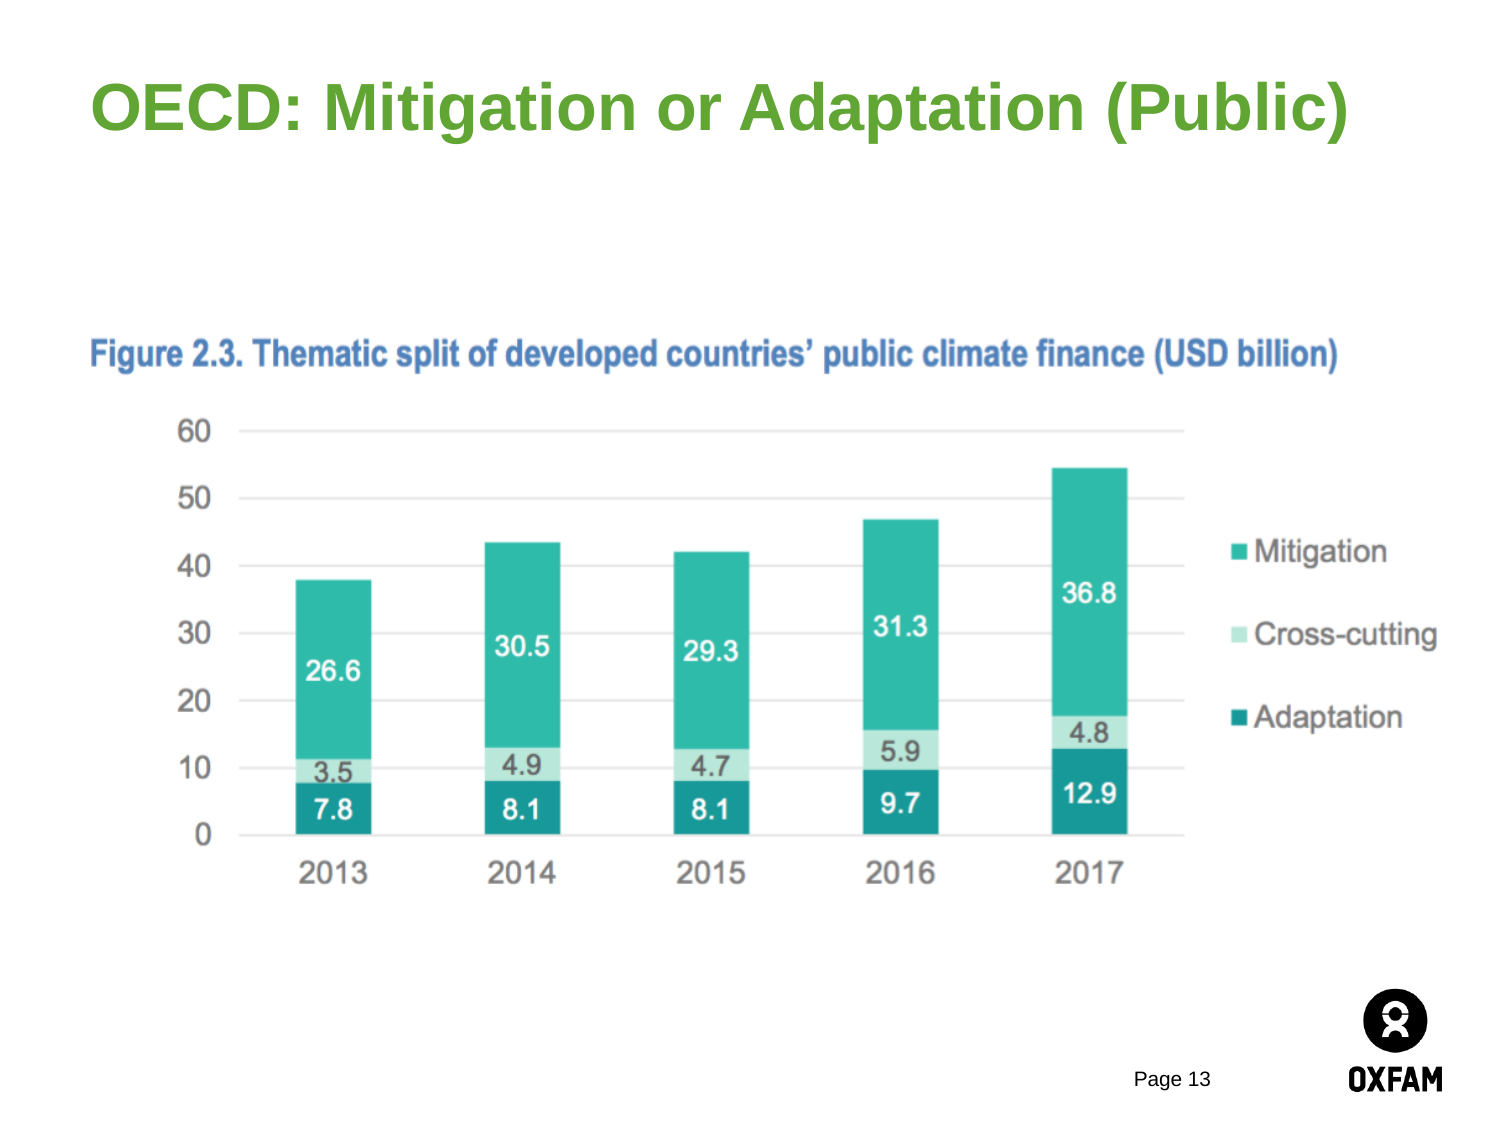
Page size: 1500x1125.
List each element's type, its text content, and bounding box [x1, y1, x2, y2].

title OECD: Mitigation or Adaptation (Public) [75, 45, 1468, 163]
picture [1345, 985, 1445, 1095]
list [74, 326, 1468, 906]
